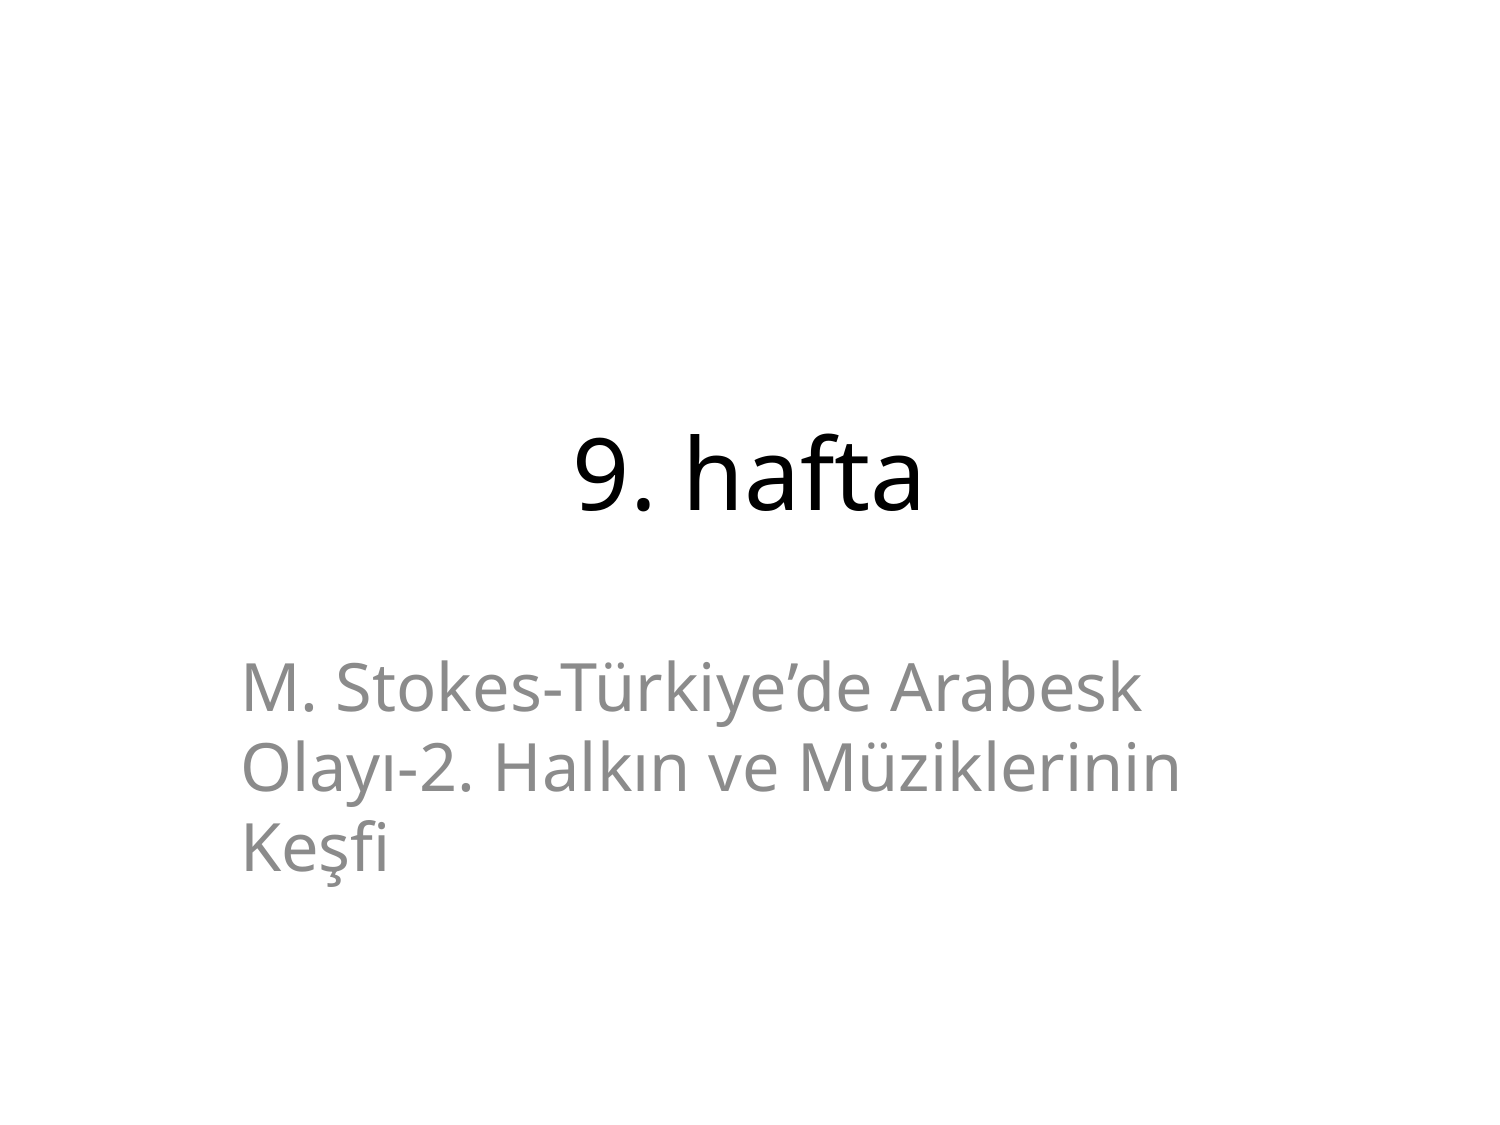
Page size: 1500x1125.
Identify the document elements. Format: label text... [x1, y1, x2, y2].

subtitle M. Stokes-Türkiye’de Arabesk Olayı-2. Halkın ve Müziklerinin Keşfi [225, 637, 1275, 925]
title 9. hafta [112, 349, 1388, 591]
